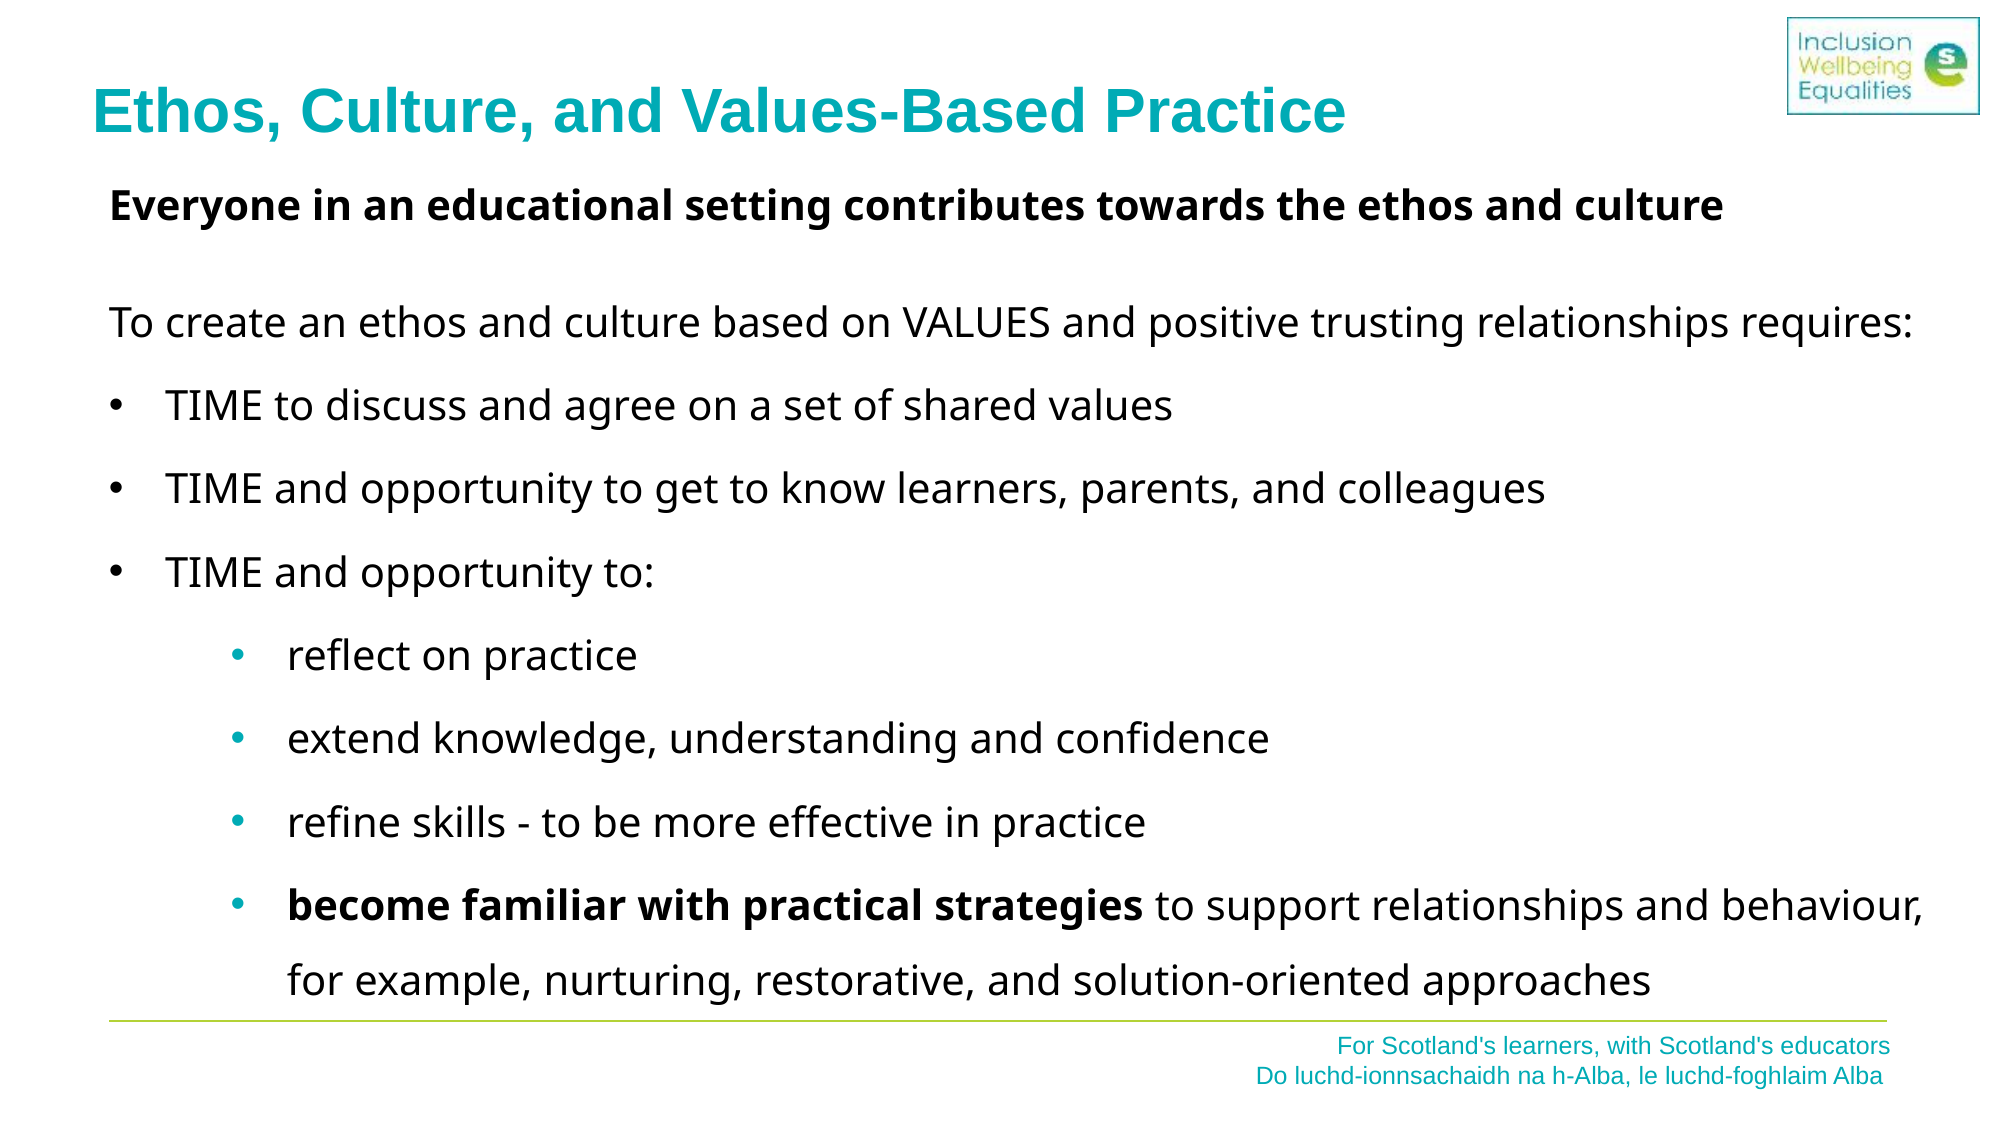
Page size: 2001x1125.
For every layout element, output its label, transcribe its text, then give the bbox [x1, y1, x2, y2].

picture [1786, 17, 1980, 115]
title Ethos, Culture, and Values-Based Practice [77, 48, 1856, 166]
list Everyone in an educational setting contributes towards the ethos and culture To create an ethos and culture based on VALUES and positive trusting relationships requires: TIME to discuss and agree on a set of shared values TIME and opportunity to get to know learners, parents, and colleagues TIME and opportunity to: reflect on practice extend knowledge, understanding and confidence refine skills - to be more effective in practice become familiar with practical strategies to support relationships and behaviour, for example, nurturing, restorative, and solution-oriented approaches [93, 171, 1952, 1038]
